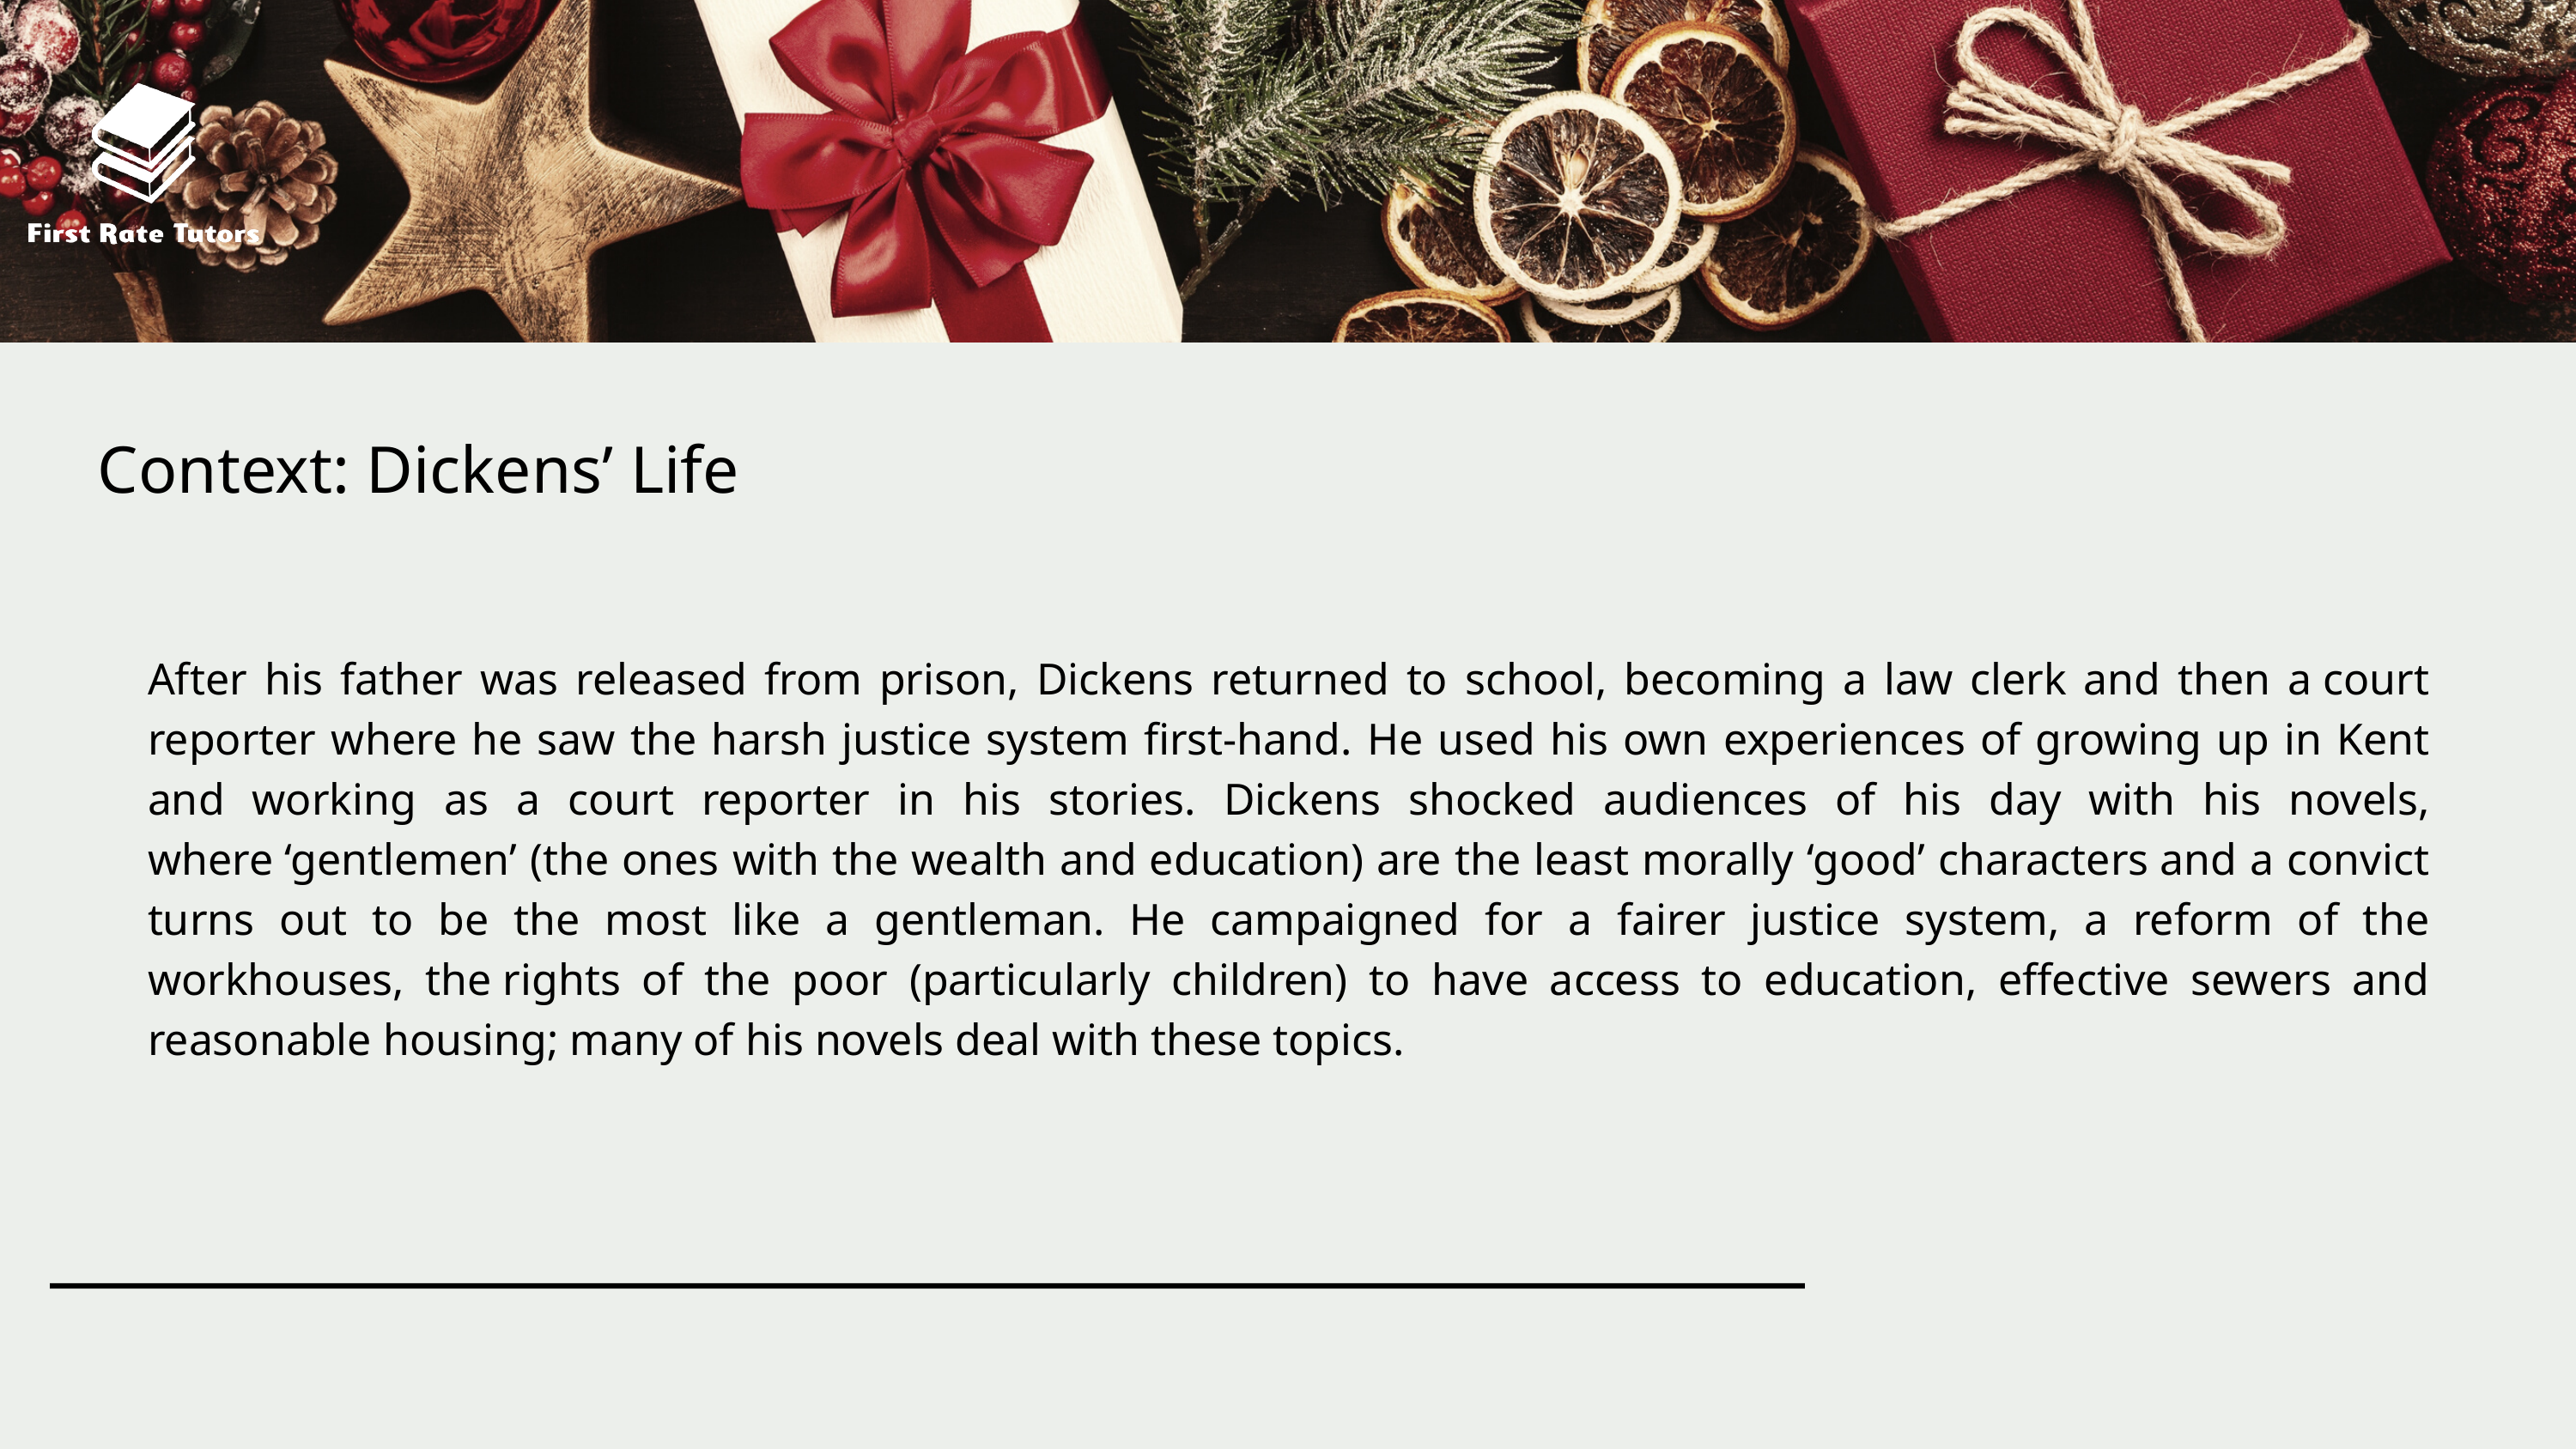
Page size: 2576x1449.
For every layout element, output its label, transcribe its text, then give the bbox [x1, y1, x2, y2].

picture [0, 0, 2576, 343]
text_box [50, 1282, 1805, 1289]
text_box Context: Dickens’ Life [50, 415, 787, 506]
text_box After his father was released from prison, Dickens returned to school, becoming a law clerk and then a court reporter where he saw the harsh justice system first-hand. He used his own experiences of growing up in Kent and working as a court reporter in his stories. Dickens shocked audiences of his day with his novels, where ‘gentlemen’ (the ones with the wealth and education) are the least morally ‘good’ characters and a convict turns out to be the most like a gentleman. He campaigned for a fairer justice system, a reform of the workhouses, the rights of the poor (particularly children) to have access to education, effective sewers and reasonable housing; many of his novels deal with these topics. [148, 643, 2432, 1064]
